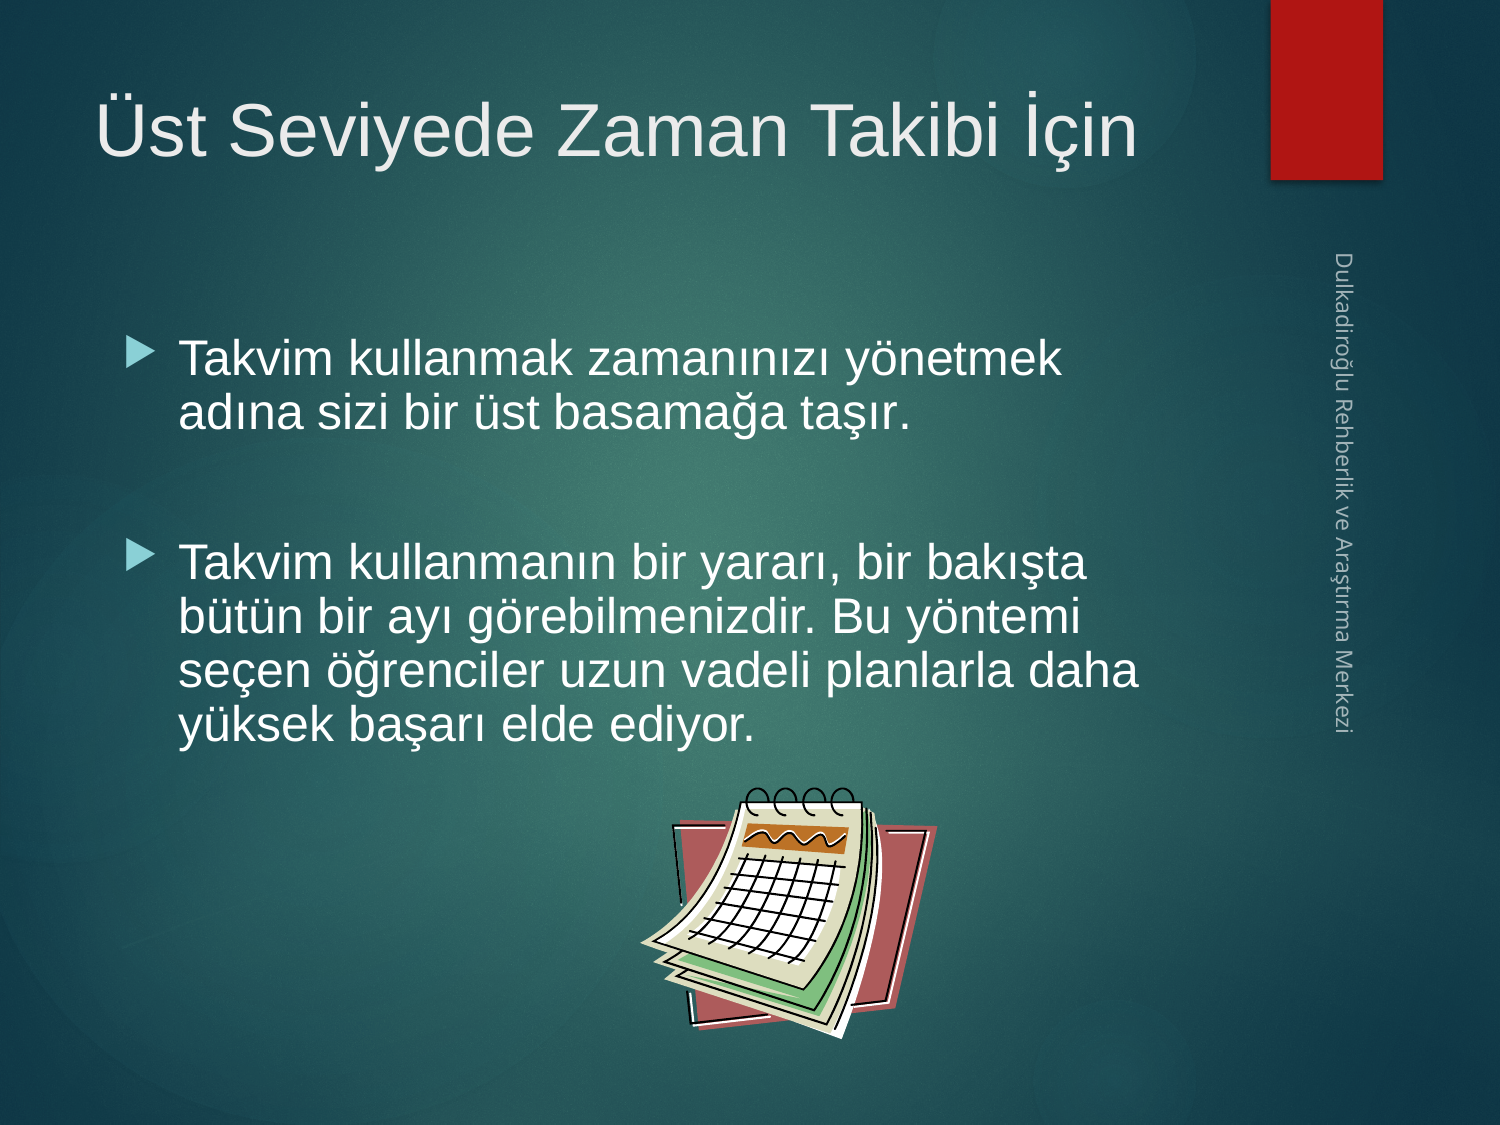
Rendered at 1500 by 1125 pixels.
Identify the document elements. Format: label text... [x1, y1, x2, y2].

list Takvim kullanmak zamanınızı yönetmek adına sizi bir üst basamağa taşır. Takvim kullanmanın bir yararı, bir bakışta bütün bir ayı görebilmenizdir. Bu yöntemi seçen öğrenciler uzun vadeli planlarla daha yüksek başarı elde ediyor. [107, 324, 1209, 1014]
title Üst Seviyede Zaman Takibi İçin [79, 74, 1237, 304]
picture [639, 787, 938, 1040]
footer Dulkadiroğlu Rehberlik ve Araştırma Merkezi [1320, 237, 1358, 871]
